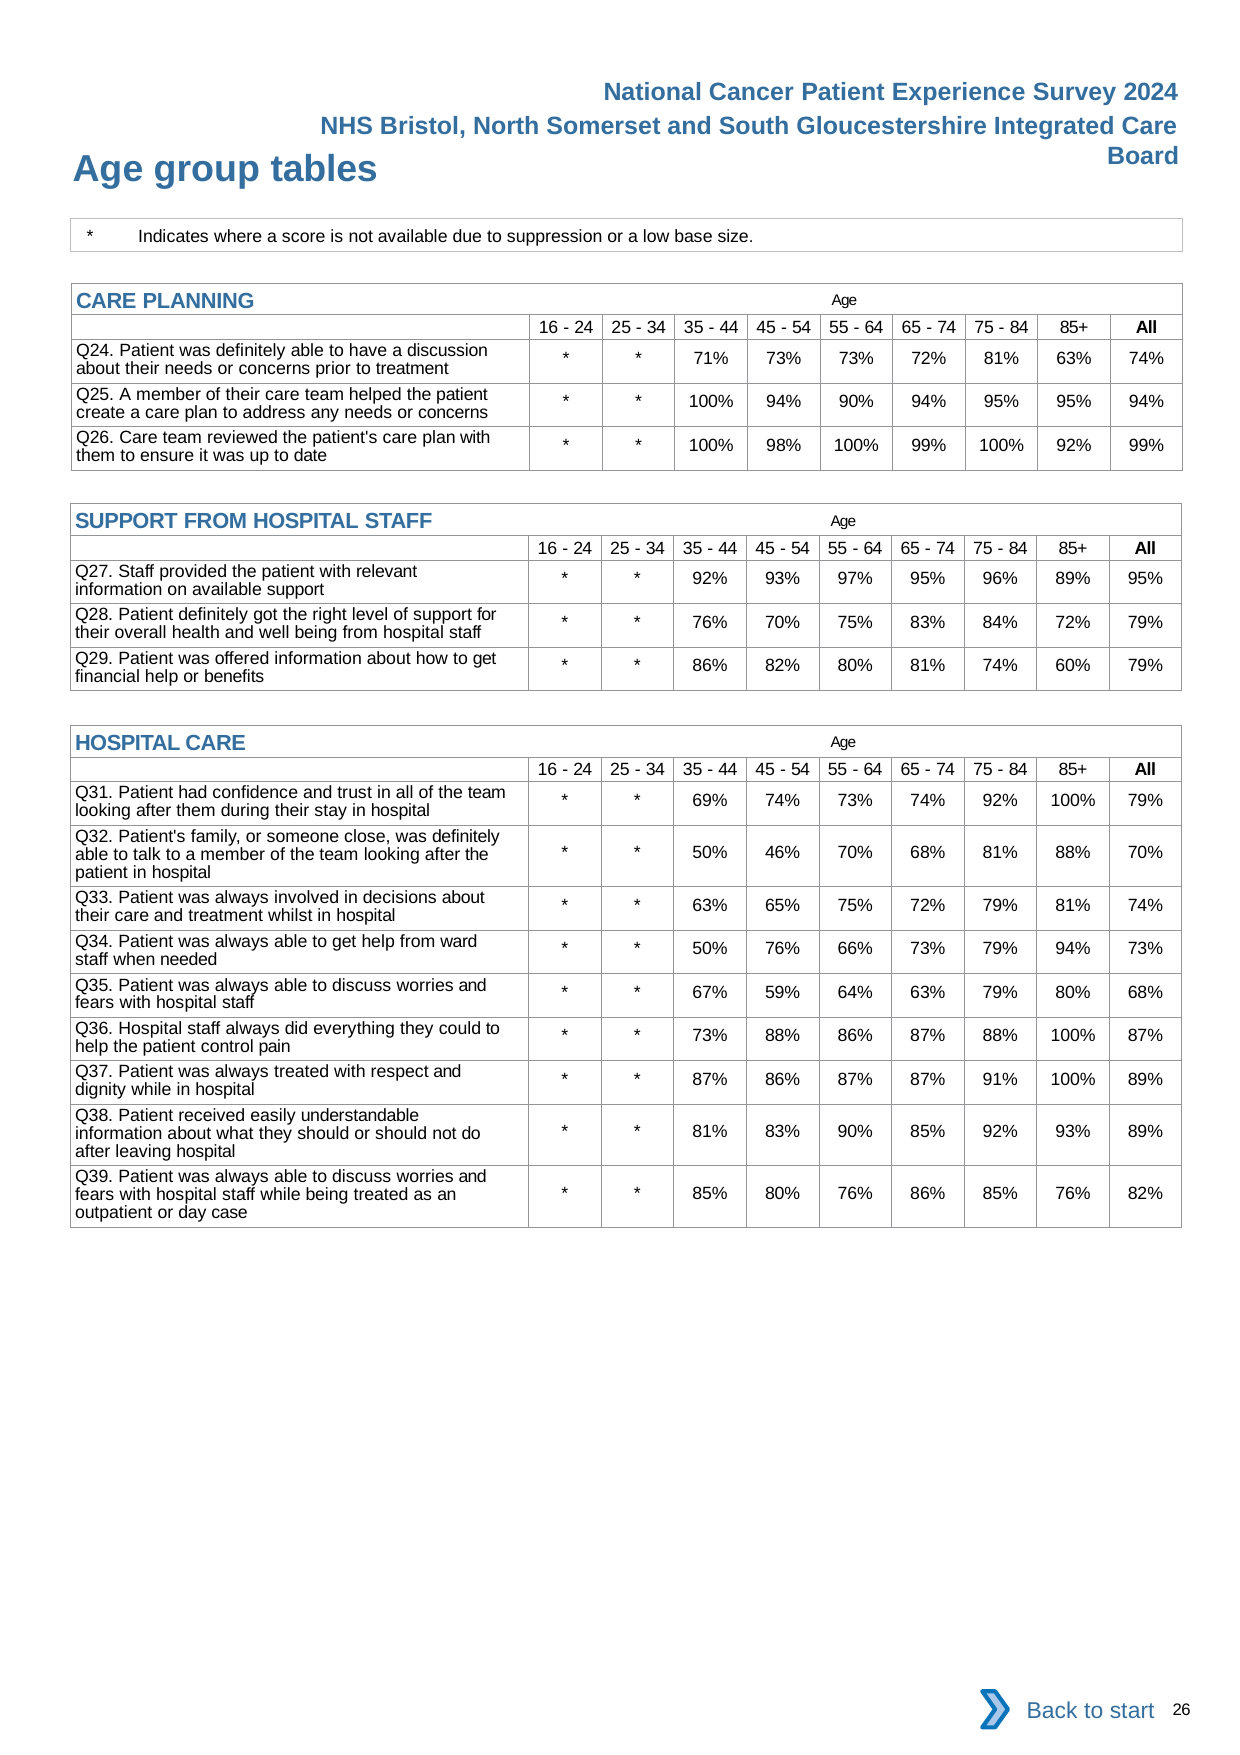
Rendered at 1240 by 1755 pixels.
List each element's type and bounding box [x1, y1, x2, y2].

table_cell [529, 1166, 601, 1227]
table_cell [892, 648, 964, 690]
table_cell [747, 826, 819, 886]
table_cell [71, 826, 528, 886]
table_cell [602, 1061, 673, 1104]
table_header [71, 726, 1181, 757]
table_cell [72, 315, 529, 339]
table_cell [1110, 1018, 1181, 1060]
table_cell [71, 887, 528, 930]
table_cell [892, 1105, 964, 1165]
table_cell [892, 1018, 964, 1060]
table_cell [892, 974, 964, 1017]
table_cell [674, 1105, 746, 1165]
table_cell [603, 427, 674, 470]
table_cell [674, 1061, 746, 1104]
table_cell [965, 1105, 1036, 1165]
table_cell [674, 536, 746, 560]
table_cell [529, 1018, 601, 1060]
table_cell [71, 648, 528, 690]
table_cell [674, 758, 746, 781]
table_cell [72, 427, 529, 470]
table_cell [965, 826, 1036, 886]
table_cell [1037, 1105, 1109, 1165]
table_cell [71, 604, 528, 647]
table_cell [820, 974, 891, 1017]
table_cell [747, 974, 819, 1017]
table_cell [747, 758, 819, 781]
table_cell [603, 340, 674, 383]
table_cell [529, 1061, 601, 1104]
table_cell [893, 384, 965, 426]
table_cell [820, 782, 891, 825]
table_cell [674, 1166, 746, 1227]
table_cell [71, 782, 528, 825]
table_cell [747, 1105, 819, 1165]
table_cell [1110, 758, 1181, 781]
table_cell [675, 315, 747, 339]
table_cell [820, 758, 891, 781]
table_cell [747, 648, 819, 690]
text_box [232, 68, 1194, 177]
table_cell [602, 1018, 673, 1060]
table_cell [820, 1061, 891, 1104]
table_cell [748, 340, 820, 383]
table_cell [603, 384, 674, 426]
table_cell [1110, 1166, 1181, 1227]
table_cell [1110, 1105, 1181, 1165]
table_cell [892, 1166, 964, 1227]
table_cell [71, 758, 528, 781]
table_cell [820, 1166, 891, 1227]
table_cell [529, 536, 601, 560]
table_cell [674, 782, 746, 825]
table_cell [602, 561, 673, 603]
table_cell [820, 604, 891, 647]
table_cell [892, 604, 964, 647]
table_cell [602, 648, 673, 690]
table_cell [1110, 536, 1181, 560]
table_cell [602, 974, 673, 1017]
table_cell [602, 826, 673, 886]
table_cell [1037, 782, 1109, 825]
table_cell [71, 561, 528, 603]
table_cell [602, 887, 673, 930]
table_cell [1110, 974, 1181, 1017]
table_cell [892, 536, 964, 560]
table_cell [892, 826, 964, 886]
text_box [70, 218, 1183, 252]
table_cell [602, 536, 673, 560]
table_cell [820, 1105, 891, 1165]
table_cell [892, 1061, 964, 1104]
table_cell [1110, 604, 1181, 647]
table_cell [1110, 931, 1181, 973]
table_cell [529, 974, 601, 1017]
table_cell [747, 931, 819, 973]
table_cell [72, 340, 529, 383]
table_cell [965, 931, 1036, 973]
table_cell [965, 758, 1036, 781]
table_cell [1037, 604, 1109, 647]
table_cell [602, 758, 673, 781]
table_cell [820, 648, 891, 690]
table_cell [820, 826, 891, 886]
table_cell [530, 315, 602, 339]
table_cell [1111, 315, 1182, 339]
table_cell [675, 427, 747, 470]
table_cell [820, 887, 891, 930]
table_cell [674, 931, 746, 973]
table_cell [530, 340, 602, 383]
table_cell [674, 561, 746, 603]
table_cell [1037, 561, 1109, 603]
table_header [71, 504, 1181, 535]
table_cell [675, 384, 747, 426]
table_cell [529, 561, 601, 603]
table_cell [893, 340, 965, 383]
table_cell [602, 782, 673, 825]
table_cell [1037, 1166, 1109, 1227]
table_cell [530, 384, 602, 426]
table_cell [71, 1166, 528, 1227]
table_cell [821, 315, 892, 339]
table_cell [529, 826, 601, 886]
table_cell [1110, 826, 1181, 886]
table_cell [747, 1166, 819, 1227]
table_cell [965, 536, 1036, 560]
table_cell [1037, 648, 1109, 690]
table_cell [893, 315, 965, 339]
table_cell [1038, 315, 1110, 339]
table_cell [748, 427, 820, 470]
table_cell [1037, 974, 1109, 1017]
table_cell [71, 1105, 528, 1165]
table_cell [820, 1018, 891, 1060]
table_cell [674, 887, 746, 930]
table_cell [72, 384, 529, 426]
table_cell [1111, 427, 1182, 470]
table_cell [674, 1018, 746, 1060]
table_cell [747, 604, 819, 647]
table_cell [820, 931, 891, 973]
table_cell [747, 536, 819, 560]
table_cell [965, 604, 1036, 647]
table_cell [602, 1166, 673, 1227]
table_cell [892, 561, 964, 603]
table_cell [748, 384, 820, 426]
table_cell [965, 1061, 1036, 1104]
table_cell [821, 427, 892, 470]
table_cell [674, 648, 746, 690]
table_cell [71, 1061, 528, 1104]
table_cell [965, 561, 1036, 603]
table_cell [1110, 1061, 1181, 1104]
title [70, 252, 690, 438]
table_cell [603, 315, 674, 339]
table_cell [674, 604, 746, 647]
table_cell [1037, 1018, 1109, 1060]
table_cell [965, 782, 1036, 825]
title [70, 144, 690, 218]
table_cell [1038, 340, 1110, 383]
table_cell [1037, 758, 1109, 781]
table_cell [1111, 384, 1182, 426]
table_cell [892, 758, 964, 781]
table_cell [747, 1018, 819, 1060]
table_cell [748, 315, 820, 339]
table_cell [747, 887, 819, 930]
table_cell [821, 340, 892, 383]
table_cell [529, 1105, 601, 1165]
table_cell [1037, 1061, 1109, 1104]
table_cell [71, 931, 528, 973]
table_cell [1037, 826, 1109, 886]
table_cell [71, 536, 528, 560]
table_cell [1110, 561, 1181, 603]
table_cell [1038, 427, 1110, 470]
table_cell [529, 782, 601, 825]
table_cell [965, 1018, 1036, 1060]
table_cell [966, 427, 1037, 470]
table_cell [820, 561, 891, 603]
table_cell [965, 1166, 1036, 1227]
table_cell [1037, 931, 1109, 973]
table_cell [529, 758, 601, 781]
table_cell [893, 427, 965, 470]
table_cell [1111, 340, 1182, 383]
table_cell [71, 1018, 528, 1060]
table_cell [747, 1061, 819, 1104]
table_cell [892, 887, 964, 930]
table_cell [674, 974, 746, 1017]
table_cell [1110, 887, 1181, 930]
table_cell [966, 315, 1037, 339]
text_box [981, 1677, 1170, 1741]
table_cell [529, 648, 601, 690]
table_cell [1038, 384, 1110, 426]
table_cell [892, 782, 964, 825]
table_cell [529, 887, 601, 930]
table_header [72, 284, 1182, 314]
table_cell [965, 648, 1036, 690]
table_cell [820, 536, 891, 560]
table_cell [530, 427, 602, 470]
table_cell [1037, 887, 1109, 930]
table_cell [602, 604, 673, 647]
table_cell [965, 974, 1036, 1017]
table_cell [529, 931, 601, 973]
table_cell [602, 1105, 673, 1165]
table_cell [747, 782, 819, 825]
table_cell [1037, 536, 1109, 560]
table_cell [529, 604, 601, 647]
table_cell [965, 887, 1036, 930]
table_cell [675, 340, 747, 383]
table_cell [602, 931, 673, 973]
table_cell [966, 340, 1037, 383]
table_cell [1110, 782, 1181, 825]
table_cell [674, 826, 746, 886]
table_cell [747, 561, 819, 603]
table_cell [966, 384, 1037, 426]
table_cell [892, 931, 964, 973]
table_cell [821, 384, 892, 426]
table_cell [1110, 648, 1181, 690]
table_cell [71, 974, 528, 1017]
slide_number [1170, 1699, 1234, 1720]
